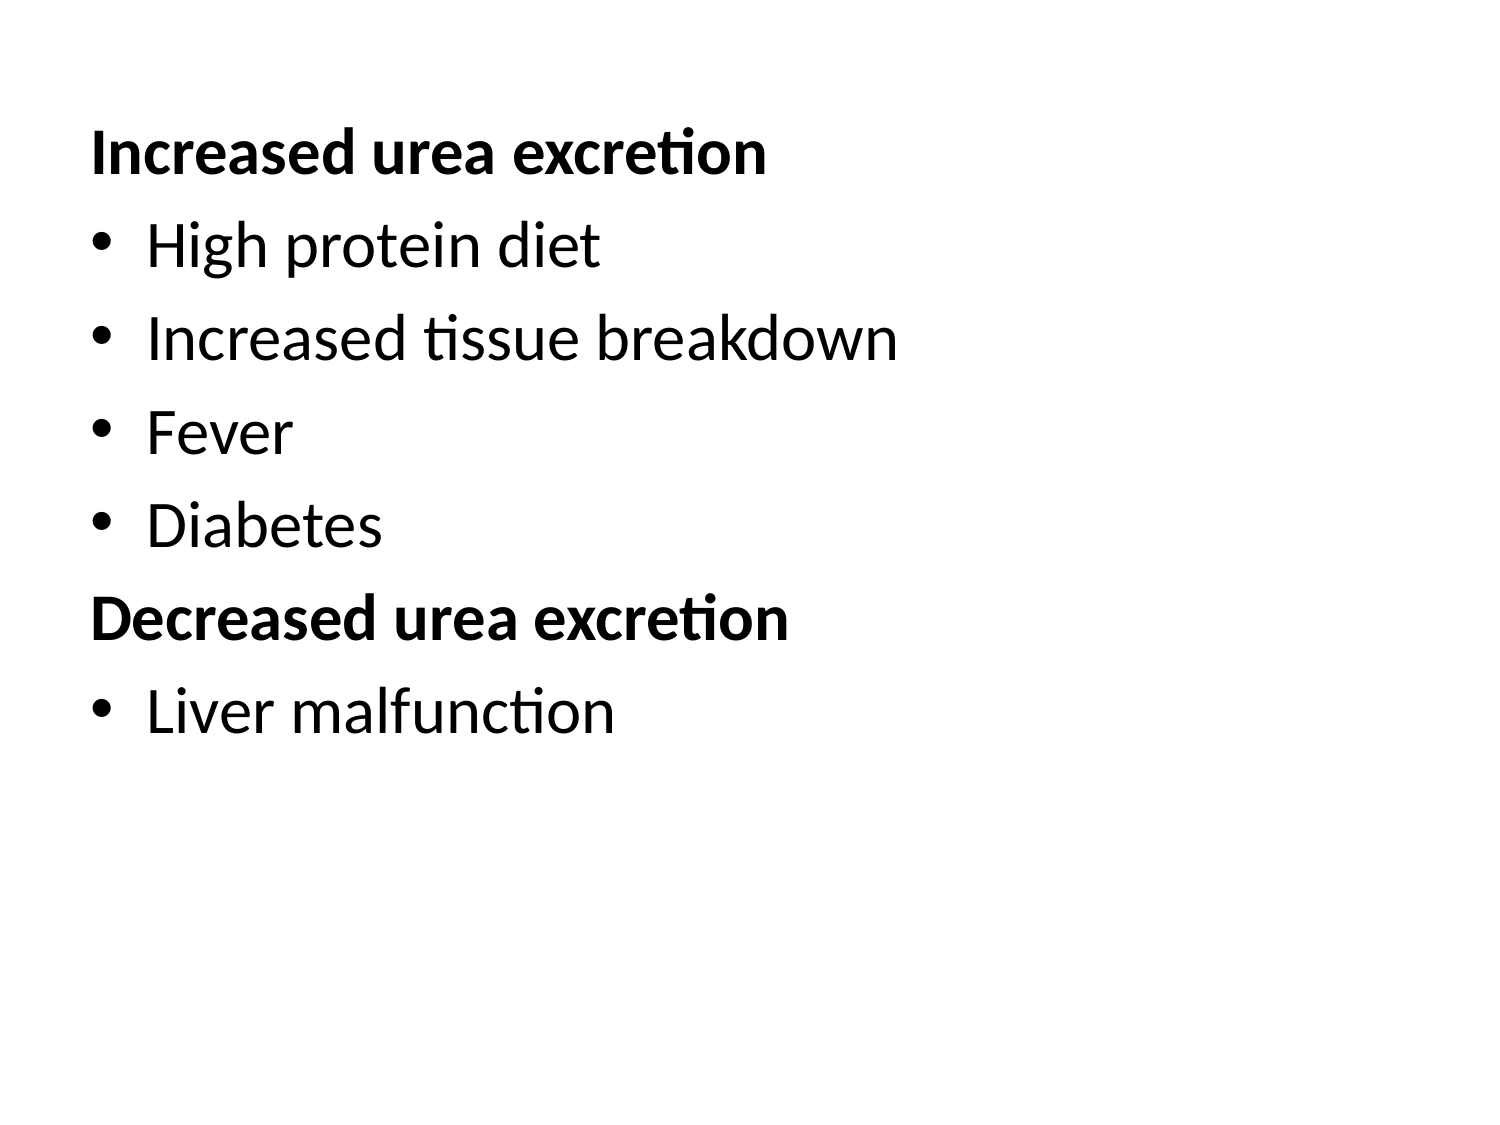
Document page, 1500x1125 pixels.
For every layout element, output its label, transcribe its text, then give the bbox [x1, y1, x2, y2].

list Increased urea excretion High protein diet Increased tissue breakdown Fever Diabetes Decreased urea excretion Liver malfunction [75, 99, 1425, 1005]
